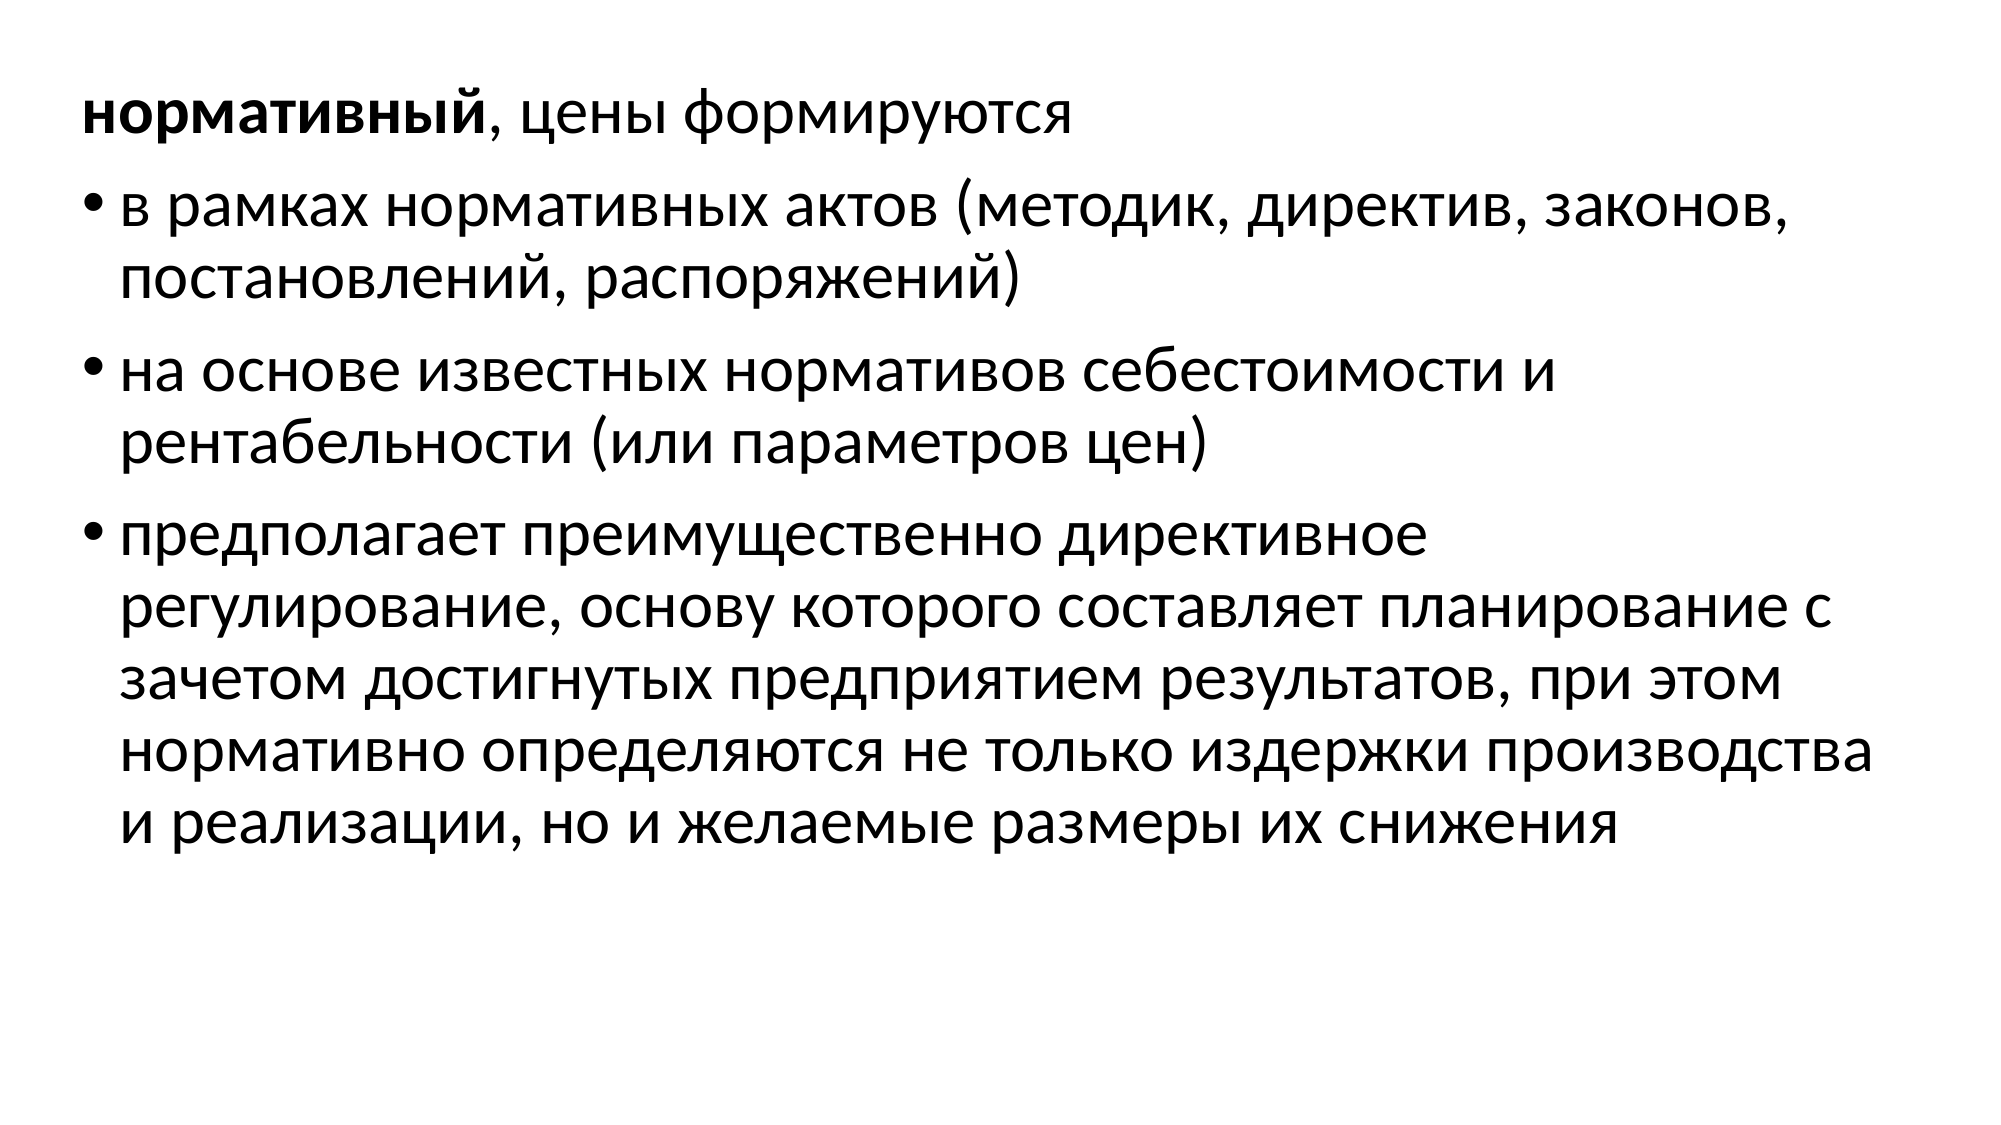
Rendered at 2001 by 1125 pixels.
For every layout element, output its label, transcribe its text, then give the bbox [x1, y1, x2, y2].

list нормативный, цены формируются в рамках нормативных актов (методик, директив, законов, постановлений, распоряжений) на основе известных нормативов себестоимости и рентабельности (или параметров цен) предполагает преимущественно директивное регулирование, основу которого составляет планирование с зачетом достигнутых предприятием результатов, при этом нормативно определяются не только издержки производства и реализации, но и желаемые размеры их снижения [66, 68, 1899, 1057]
